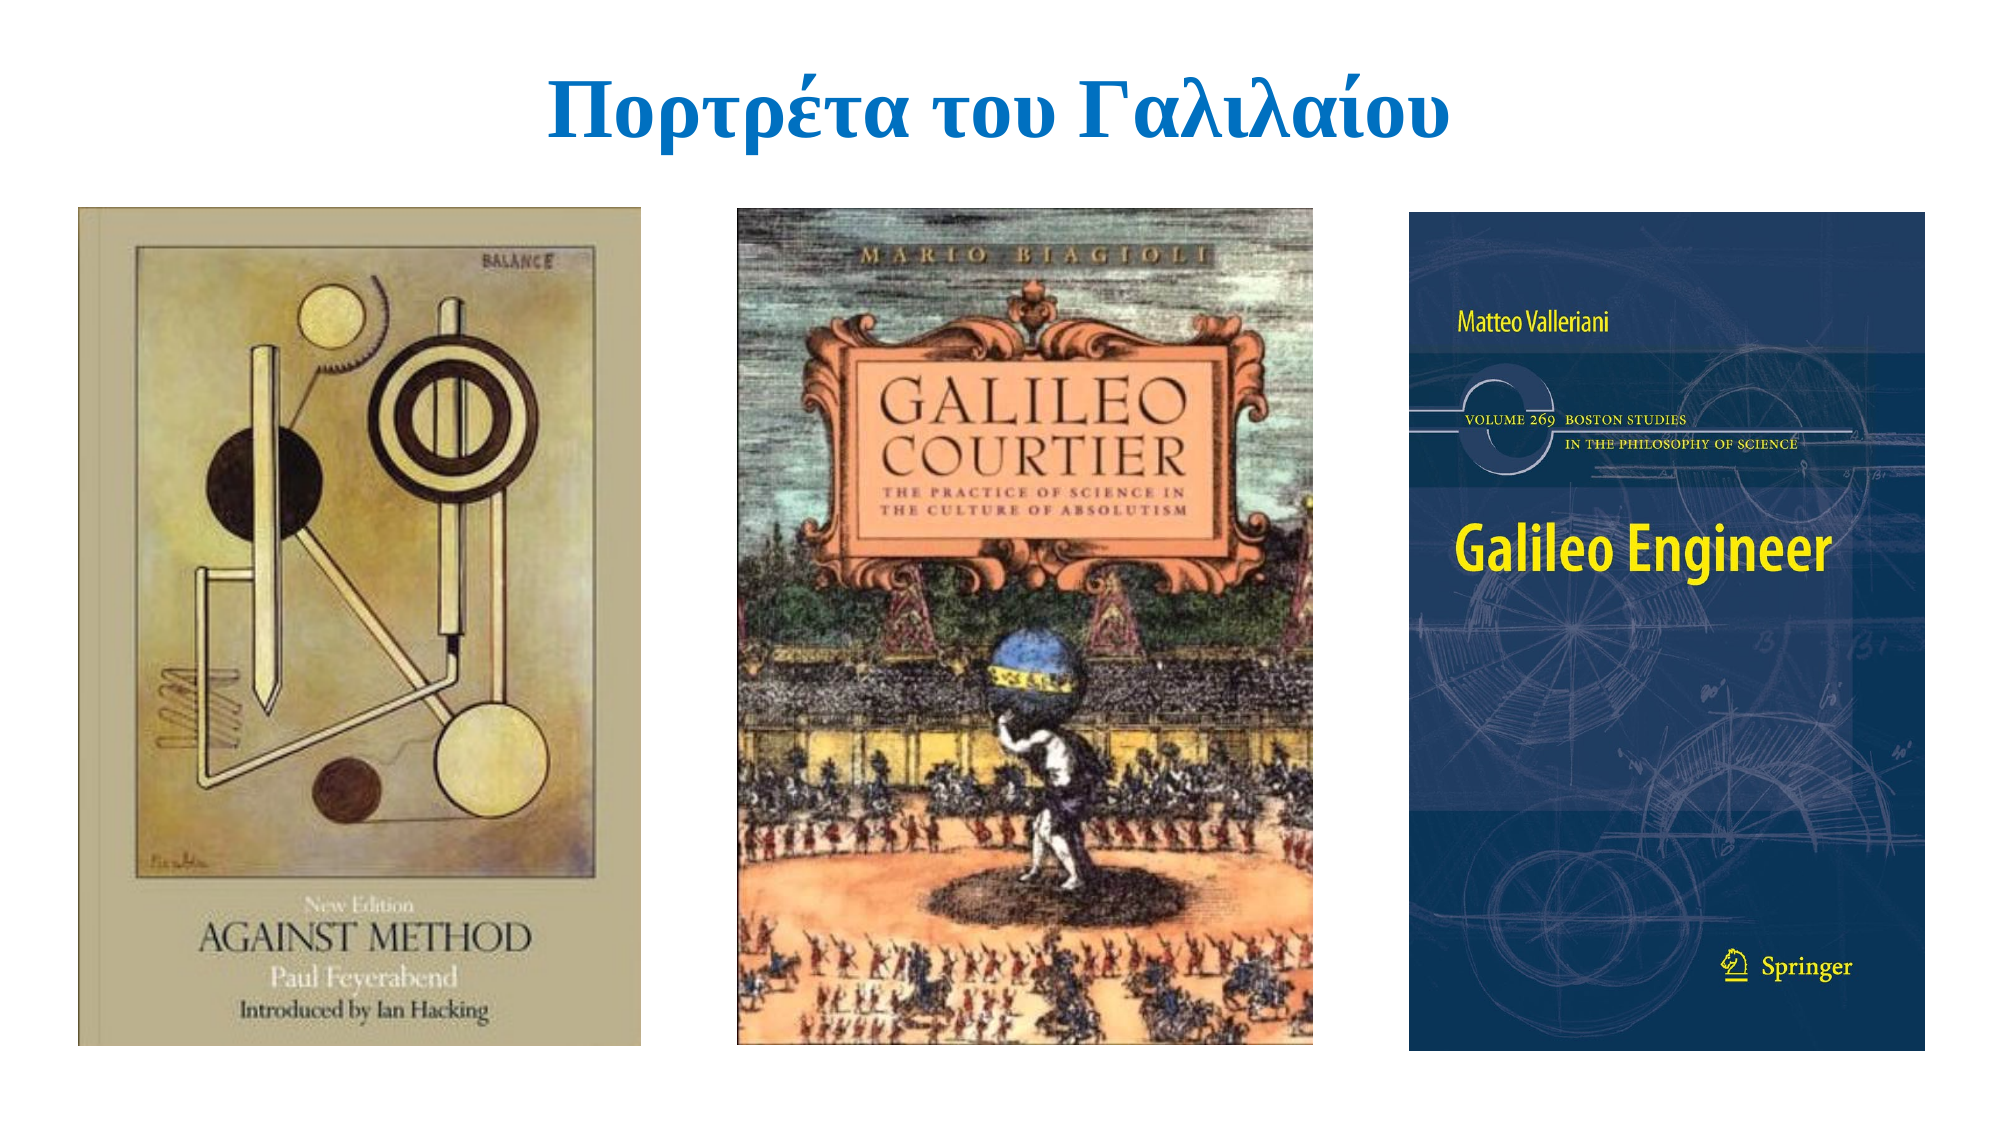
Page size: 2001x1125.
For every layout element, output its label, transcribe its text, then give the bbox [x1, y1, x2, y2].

picture [1409, 212, 1926, 1052]
picture [737, 208, 1313, 1045]
picture [77, 207, 641, 1047]
title Πορτρέτα του Γαλιλαίου [324, 45, 1675, 163]
